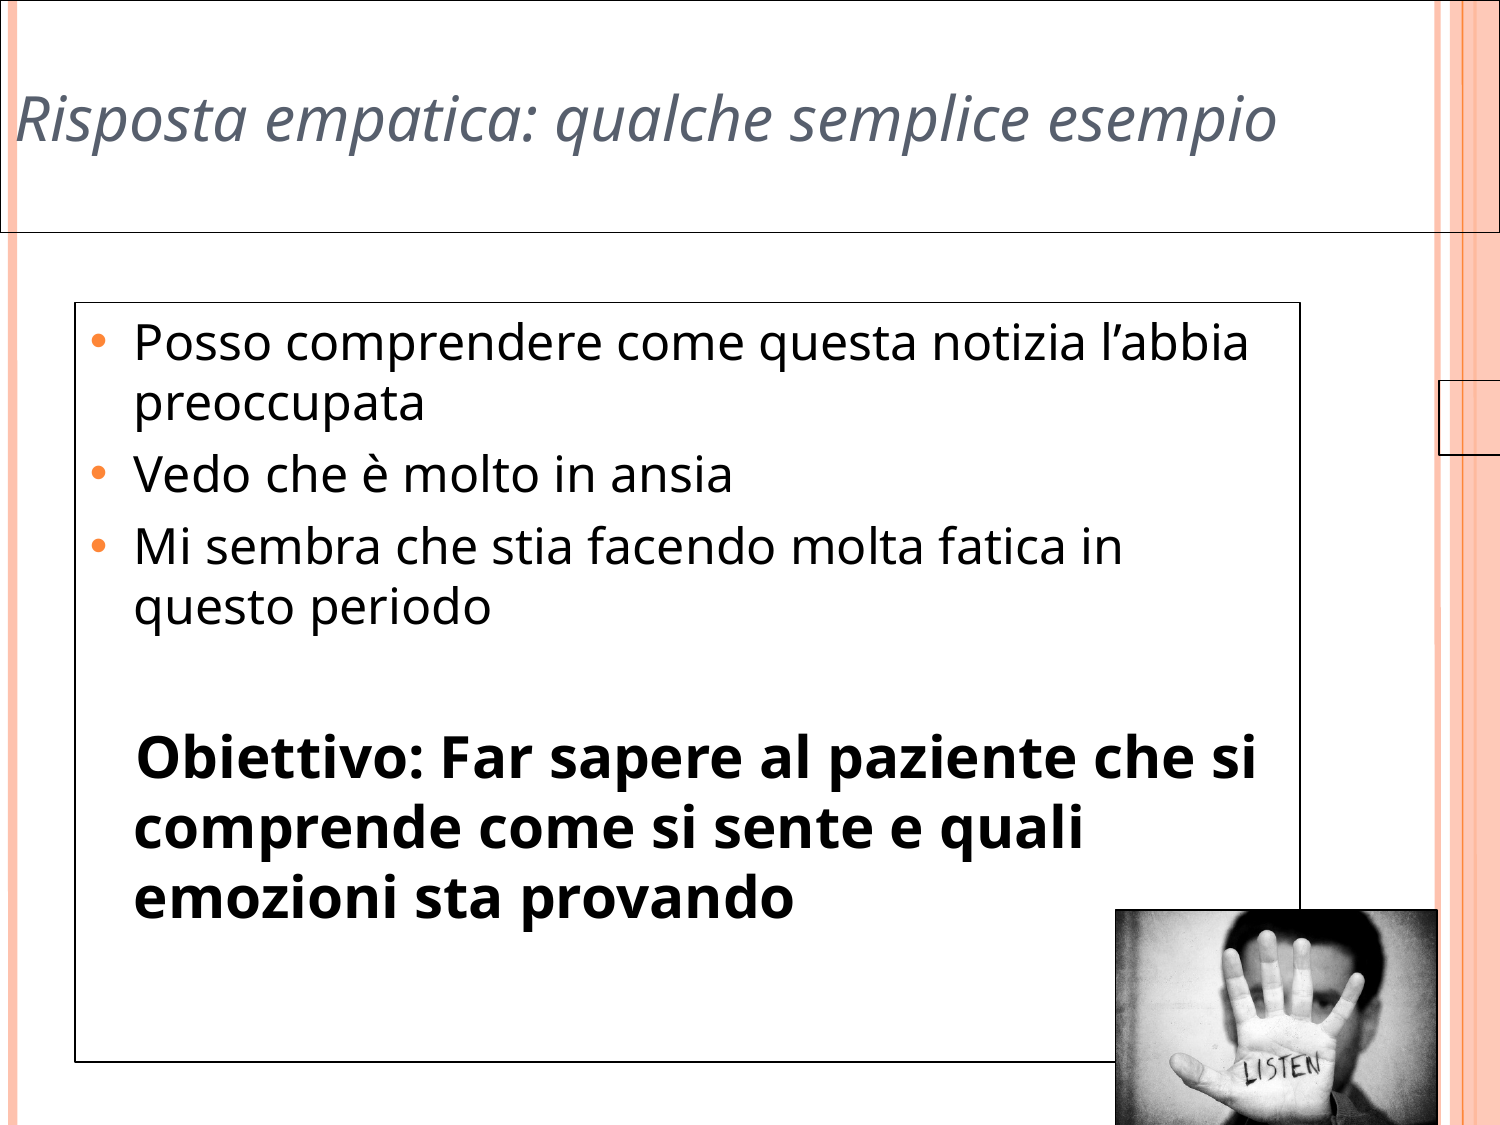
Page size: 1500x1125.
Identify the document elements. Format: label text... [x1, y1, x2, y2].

text_box Risposta empatica: qualche semplice esempio [0, 0, 1500, 233]
text_box Posso comprendere come questa notizia l’abbia preoccupata Vedo che è molto in ansia Mi sembra che stia facendo molta fatica in questo periodo Obiettivo: Far sapere al paziente che si comprende come si sente e quali emozioni sta provando [75, 302, 1300, 1062]
picture [1116, 910, 1437, 1125]
